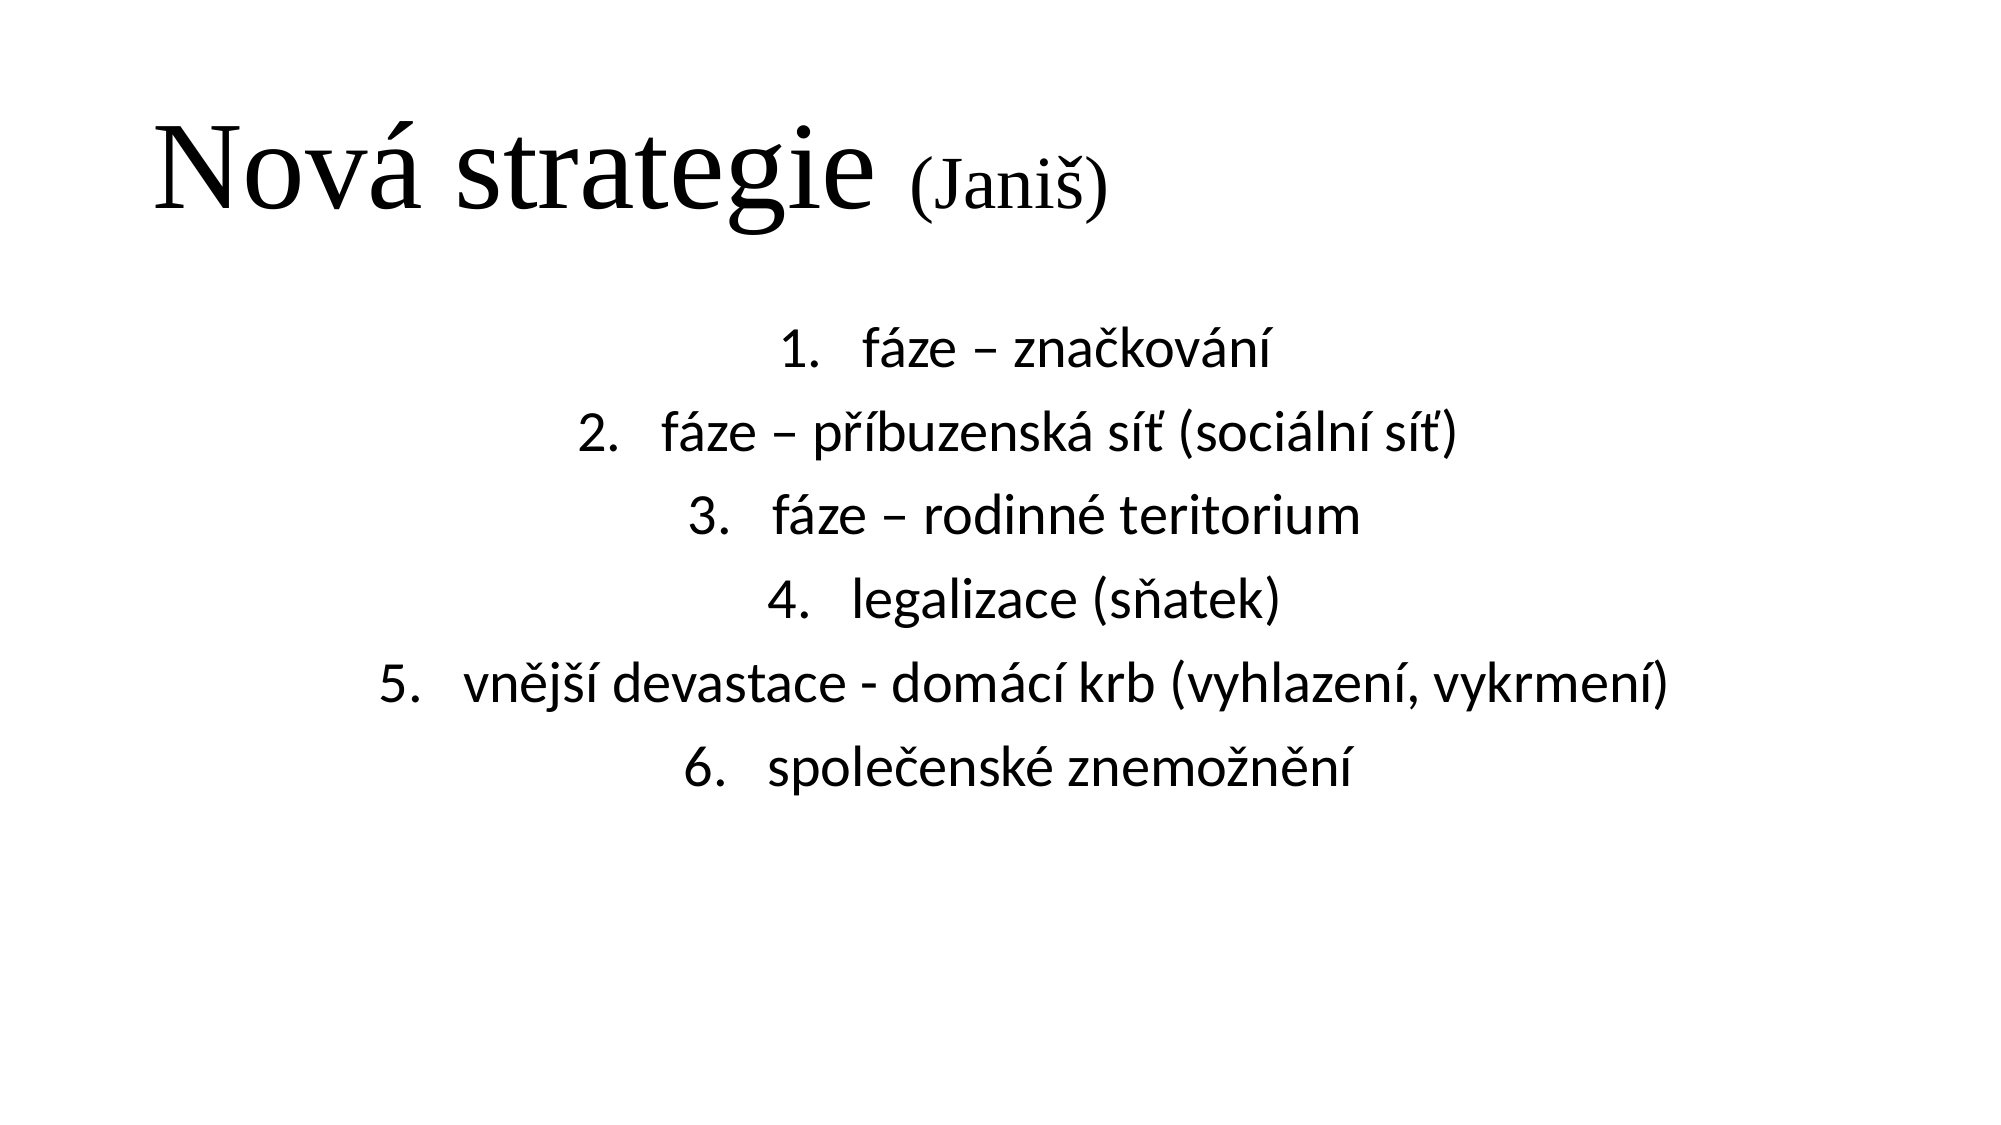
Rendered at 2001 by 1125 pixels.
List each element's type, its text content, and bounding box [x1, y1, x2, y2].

title Nová strategie (Janiš) [137, 59, 1863, 278]
list fáze – značkování fáze – příbuzenská síť (sociální síť) fáze – rodinné teritorium legalizace (sňatek) vnější devastace - domácí krb (vyhlazení, vykrmení) společenské znemožnění [137, 309, 1913, 1066]
